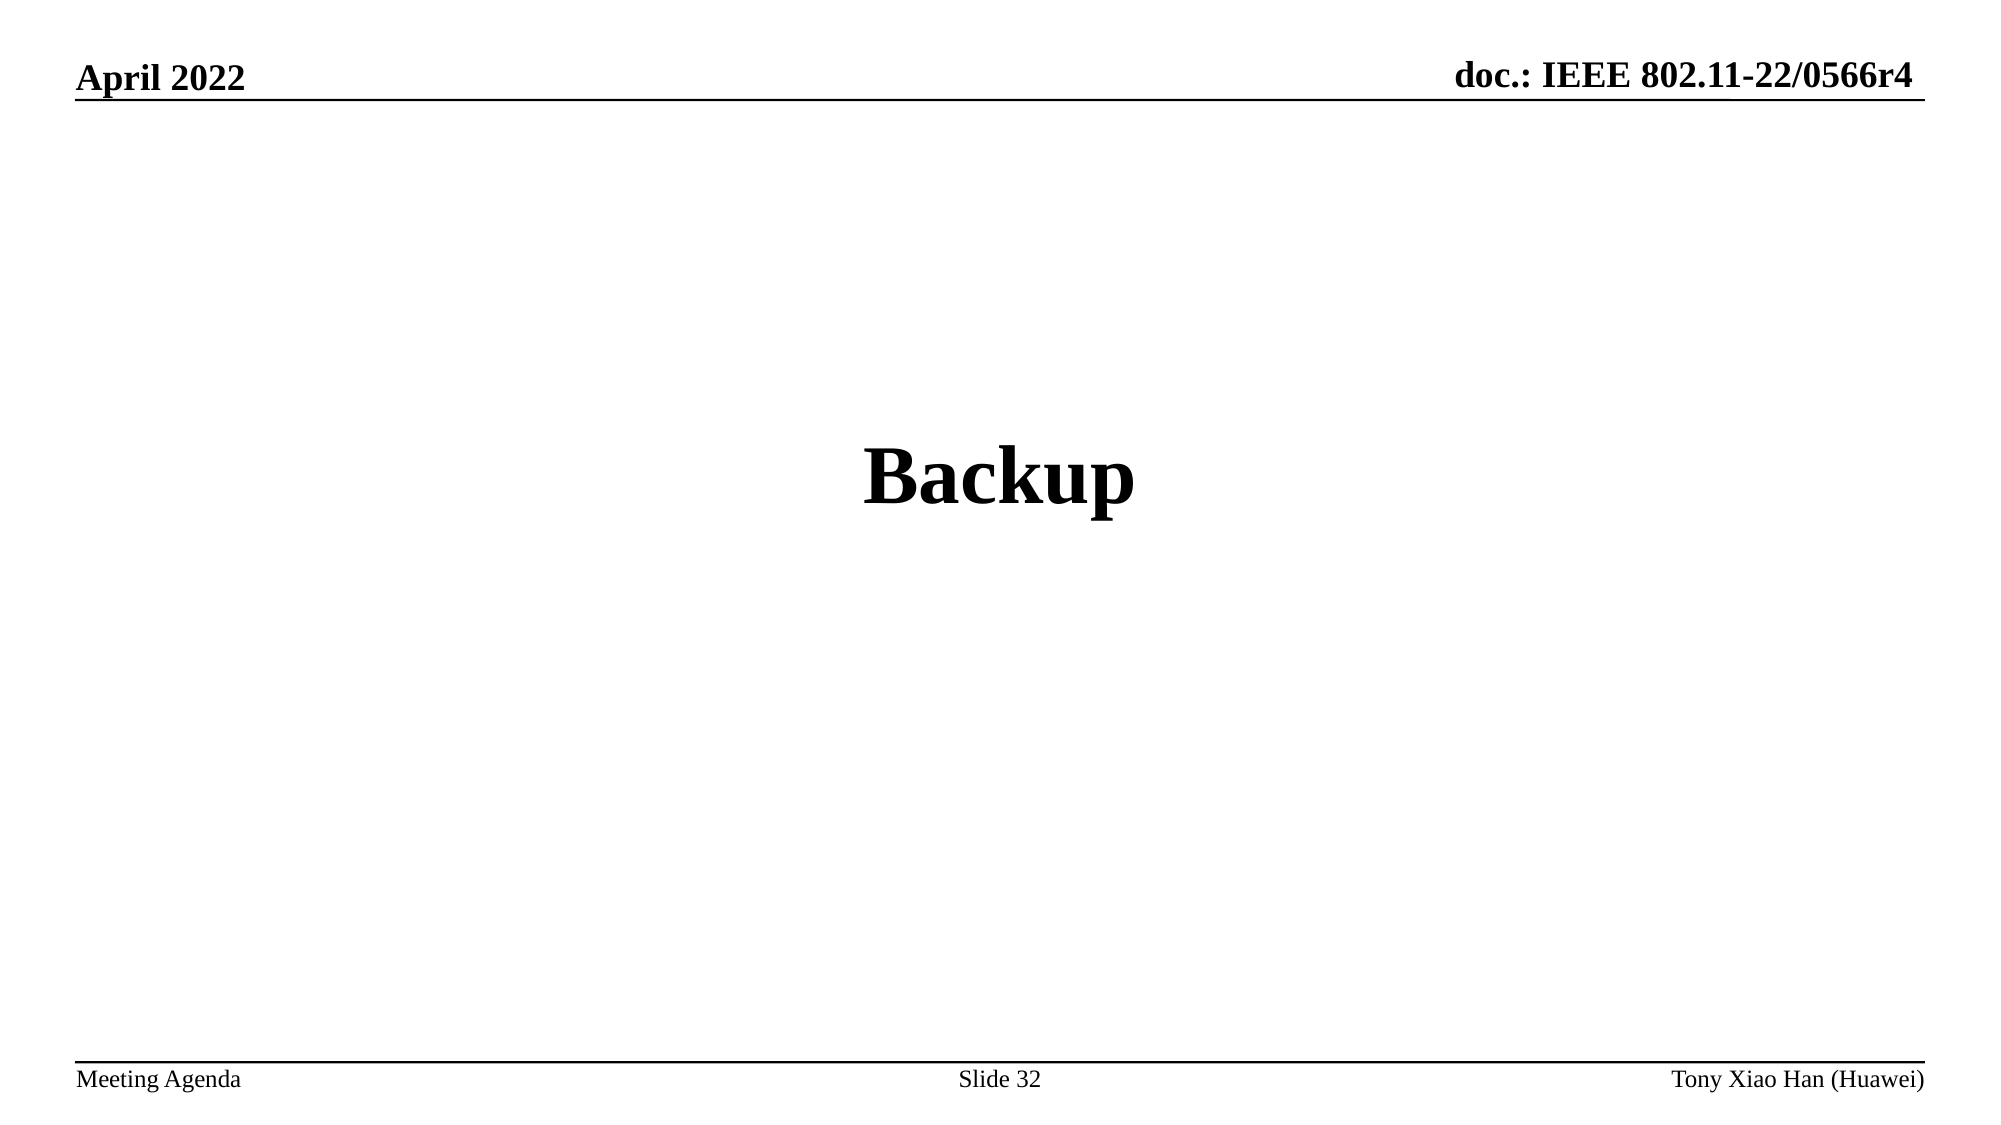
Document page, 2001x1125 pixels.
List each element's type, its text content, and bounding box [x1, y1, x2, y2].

text_box Backup [362, 412, 1638, 950]
